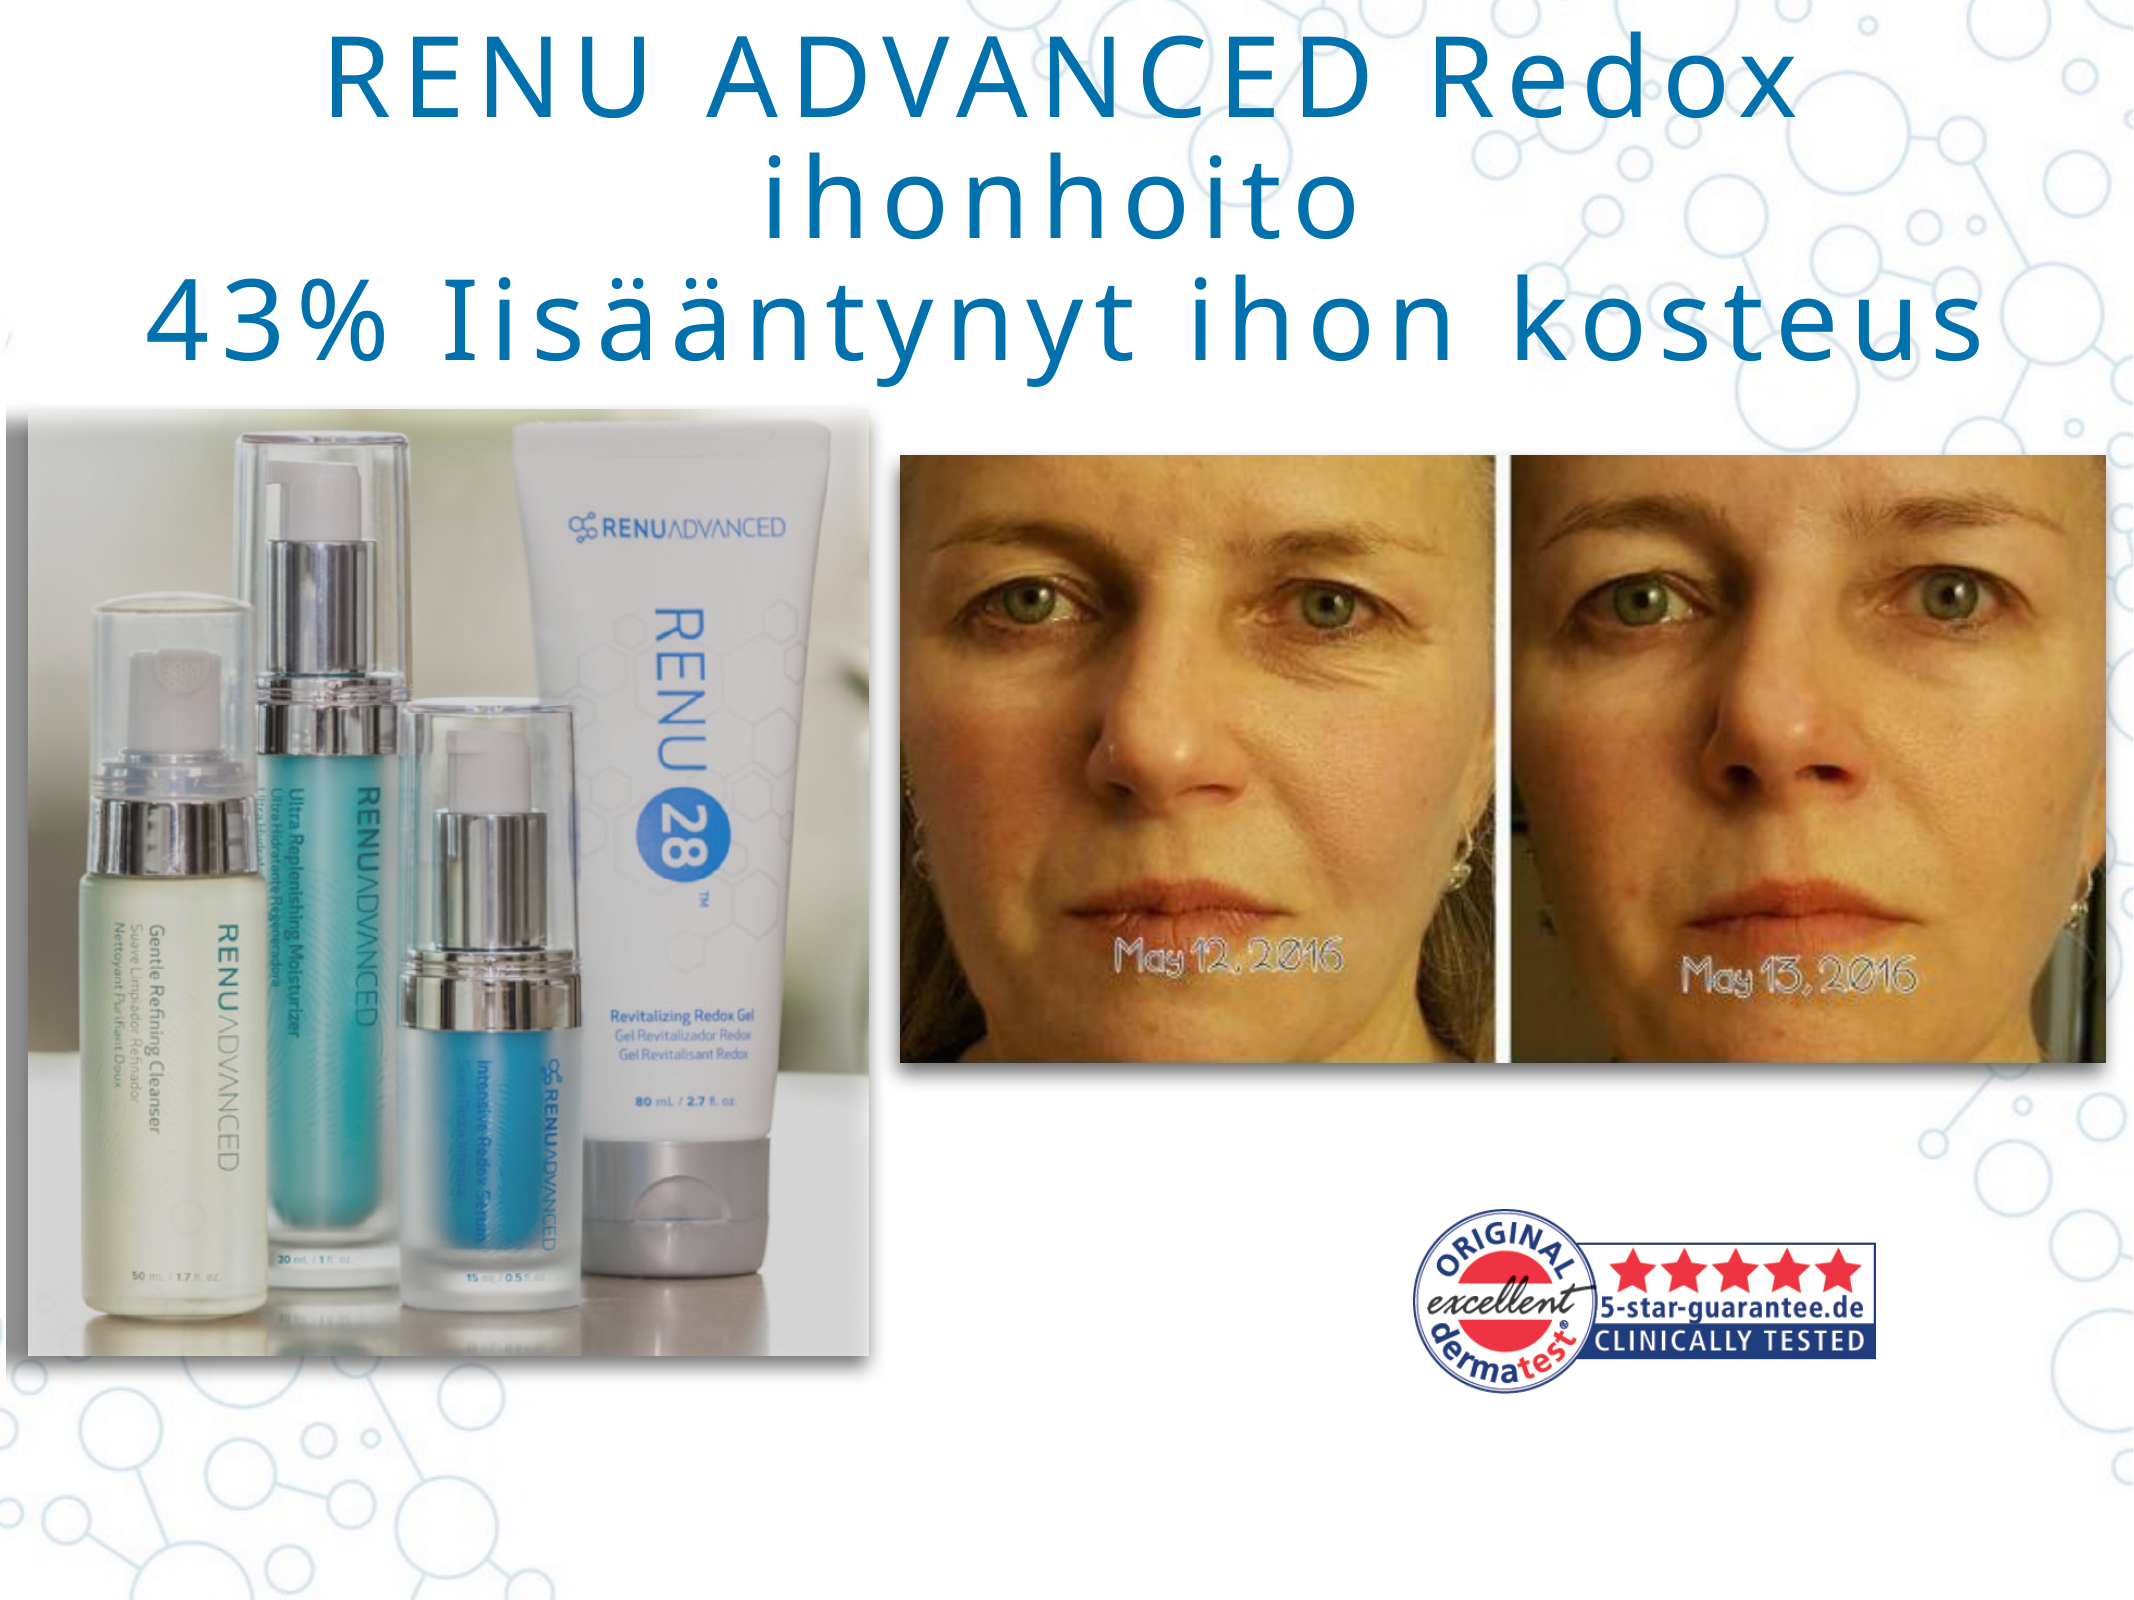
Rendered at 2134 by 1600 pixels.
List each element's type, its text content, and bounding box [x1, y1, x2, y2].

title RENU ADVANCED Redox ihonhoito 43% Iisääntynyt ihon kosteus [40, 0, 2093, 479]
picture [0, 0, 2134, 1600]
